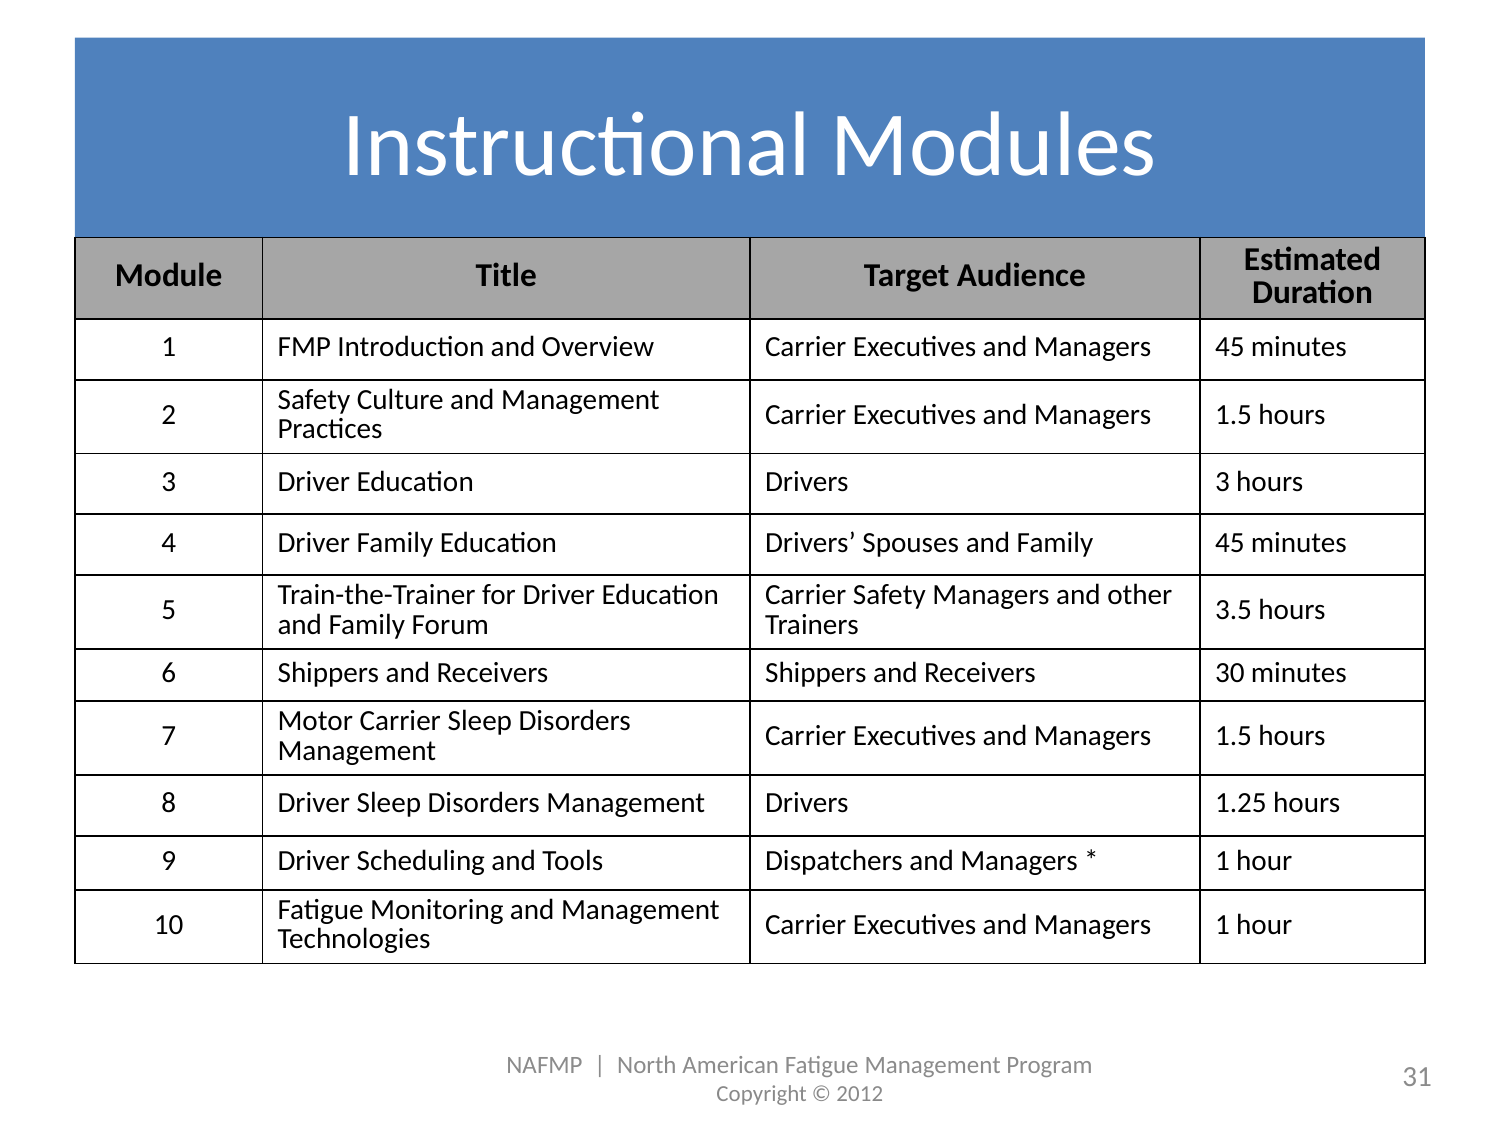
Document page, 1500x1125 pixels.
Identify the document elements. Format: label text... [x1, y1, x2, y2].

table_cell 4 [76, 515, 262, 574]
table_cell Driver Education [263, 454, 749, 513]
table_cell 3 hours [1201, 454, 1424, 513]
table_cell 1 hour [1201, 891, 1424, 963]
table_cell Motor Carrier Sleep Disorders Management [263, 702, 749, 774]
table_cell 3 [76, 454, 262, 513]
table_cell 7 [76, 702, 262, 774]
table_cell 2 [76, 381, 262, 453]
table_cell FMP Introduction and Overview [263, 320, 749, 379]
table_cell 5 [76, 576, 262, 648]
table_cell 3.5 hours [1201, 576, 1424, 648]
table_cell Drivers’ Spouses and Family [751, 515, 1199, 574]
table_cell 9 [76, 837, 262, 889]
table_header Module [76, 238, 262, 318]
table_cell Driver Scheduling and Tools [263, 837, 749, 889]
table_header Title [263, 238, 749, 318]
table_cell Train-the-Trainer for Driver Education and Family Forum [263, 576, 749, 648]
table_cell Carrier Executives and Managers [751, 891, 1199, 963]
table_cell Carrier Safety Managers and other Trainers [751, 576, 1199, 648]
table_cell Driver Sleep Disorders Management [263, 776, 749, 835]
table_header Target Audience [751, 238, 1199, 318]
table_cell Fatigue Monitoring and Management Technologies [263, 891, 749, 963]
table_cell Shippers and Receivers [263, 650, 749, 700]
table_cell 45 minutes [1201, 515, 1424, 574]
title Instructional Modules [75, 45, 1425, 233]
table_cell Drivers [751, 454, 1199, 513]
table_cell Carrier Executives and Managers [751, 702, 1199, 774]
table_cell Carrier Executives and Managers [751, 320, 1199, 379]
table_cell 45 minutes [1201, 320, 1424, 379]
table_cell 1.5 hours [1201, 702, 1424, 774]
table_cell 6 [76, 650, 262, 700]
table_cell 1.5 hours [1201, 381, 1424, 453]
table_cell 30 minutes [1201, 650, 1424, 700]
table_cell Dispatchers and Managers * [751, 837, 1199, 889]
table_cell 1 hour [1201, 837, 1424, 889]
table_cell 1.25 hours [1201, 776, 1424, 835]
table_cell Carrier Executives and Managers [751, 381, 1199, 453]
table_cell Shippers and Receivers [751, 650, 1199, 700]
table_cell Driver Family Education [263, 515, 749, 574]
table_cell Safety Culture and Management Practices [263, 381, 749, 453]
table_header Estimated Duration [1201, 238, 1424, 318]
table_cell 10 [76, 891, 262, 963]
table_cell Drivers [751, 776, 1199, 835]
table_cell 1 [76, 320, 262, 379]
table_cell 8 [76, 776, 262, 835]
